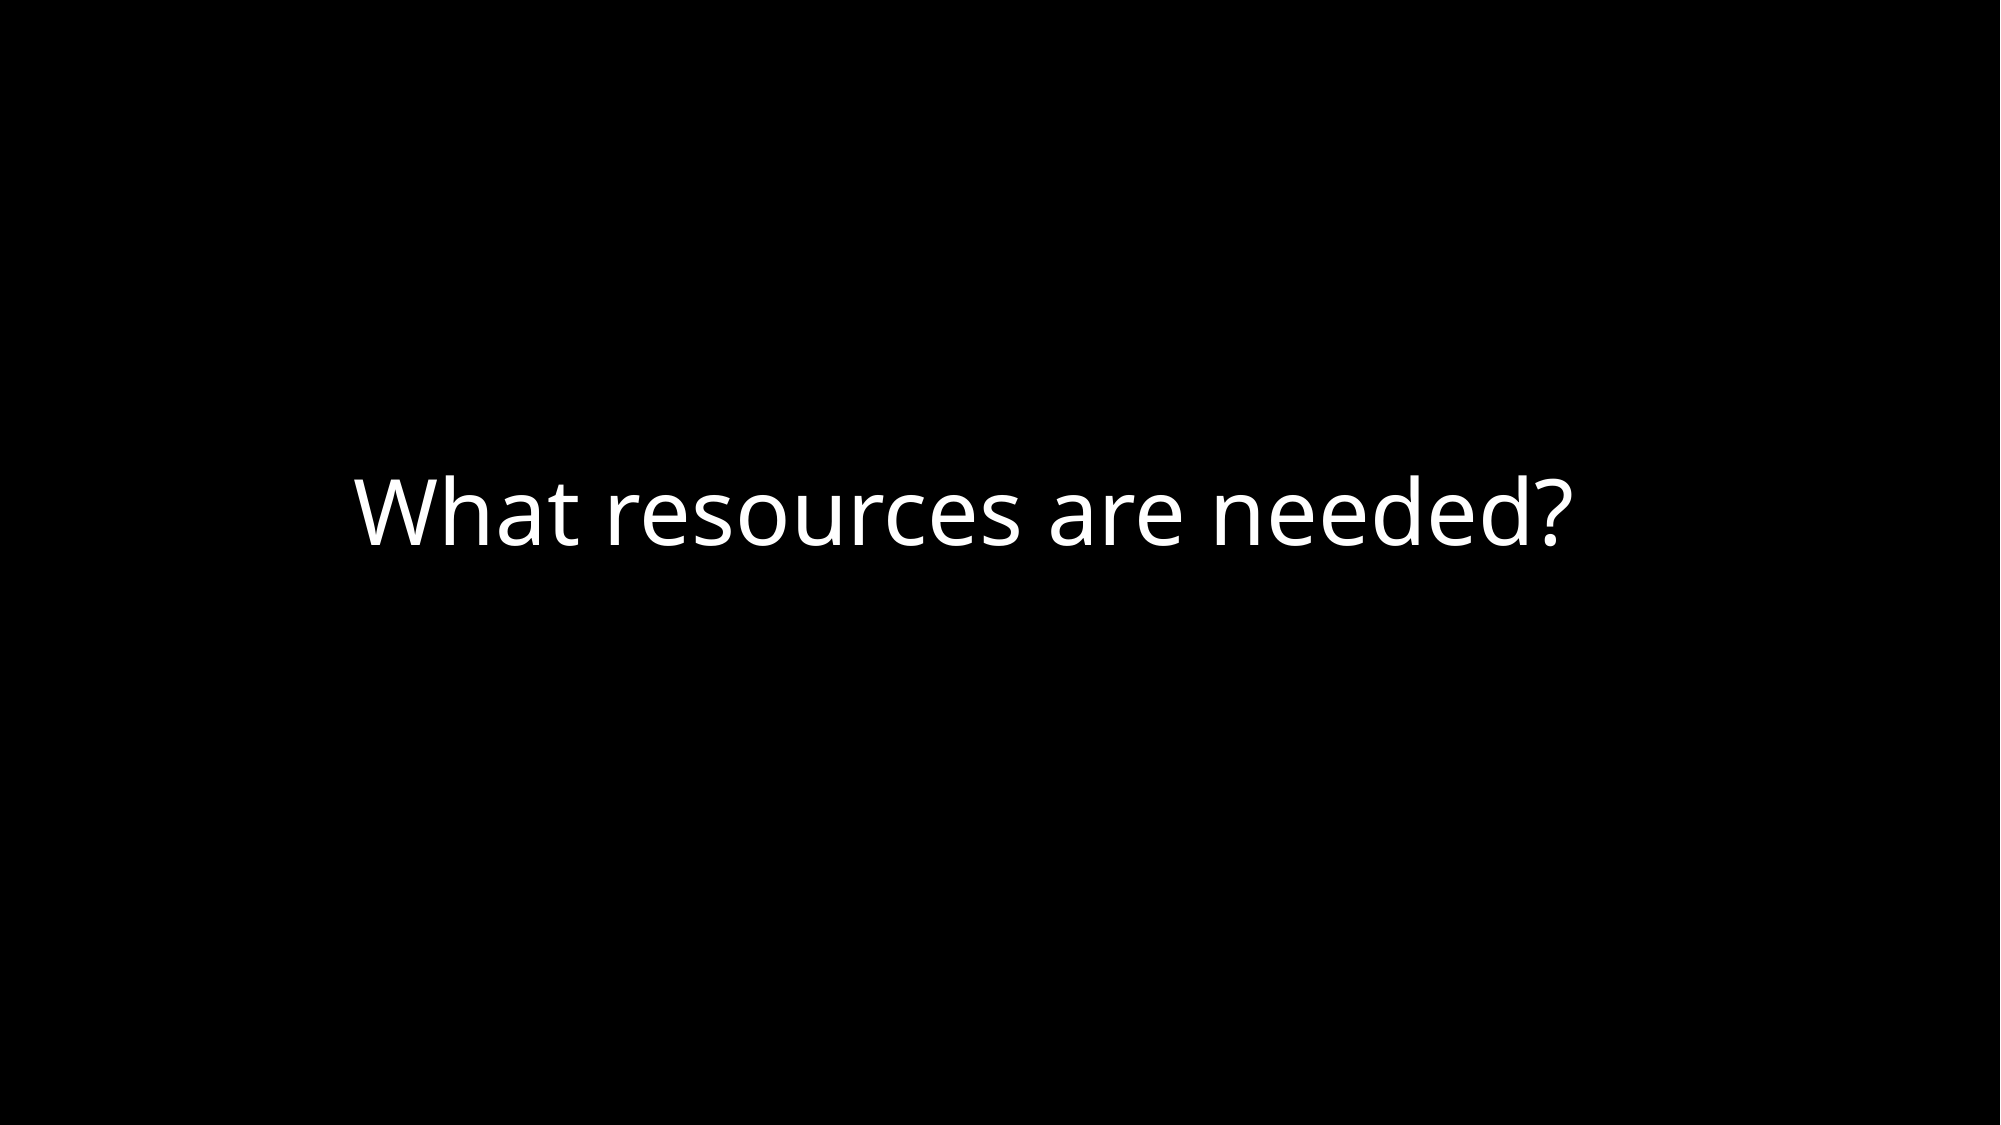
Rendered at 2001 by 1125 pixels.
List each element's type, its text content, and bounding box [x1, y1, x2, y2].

text_box What resources are needed? [102, 303, 1827, 727]
